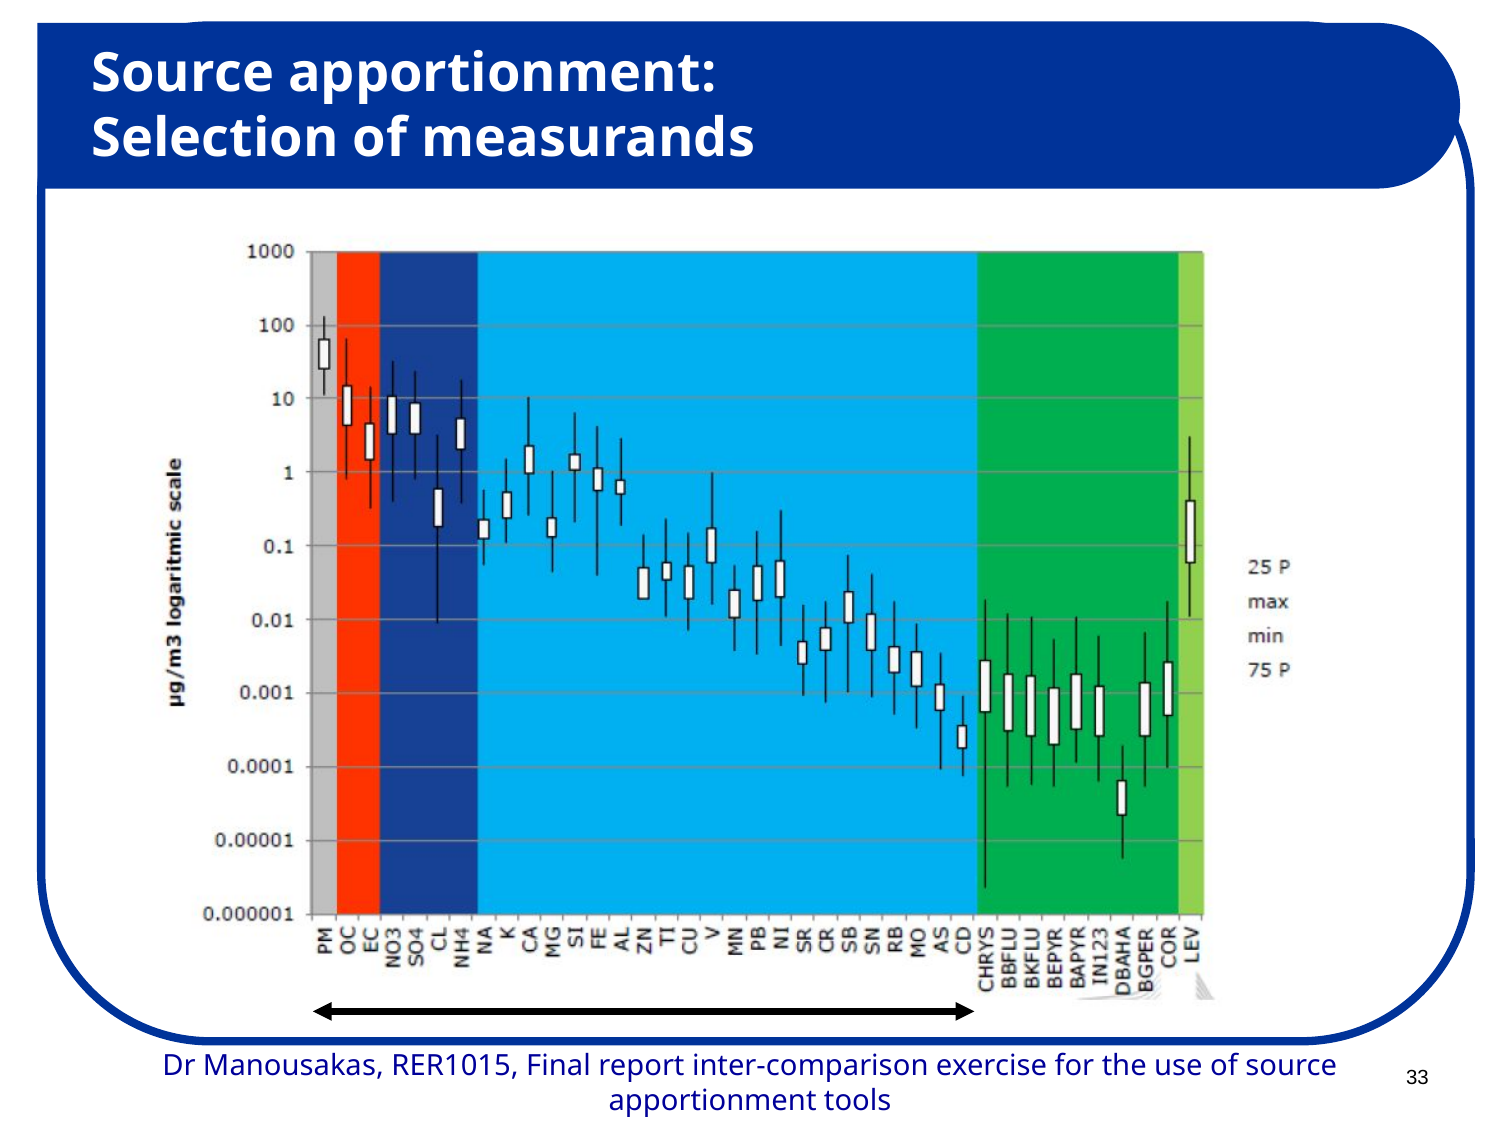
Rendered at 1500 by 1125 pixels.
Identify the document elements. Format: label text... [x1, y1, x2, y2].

picture [147, 231, 1306, 1012]
title Source apportionment: Selection of measurands [76, 54, 1447, 150]
text_box 33 [1380, 1056, 1455, 1106]
text_box Dr Manousakas, RER1015, Final report inter-comparison exercise for the use of source apportionment tools [55, 1039, 1445, 1124]
